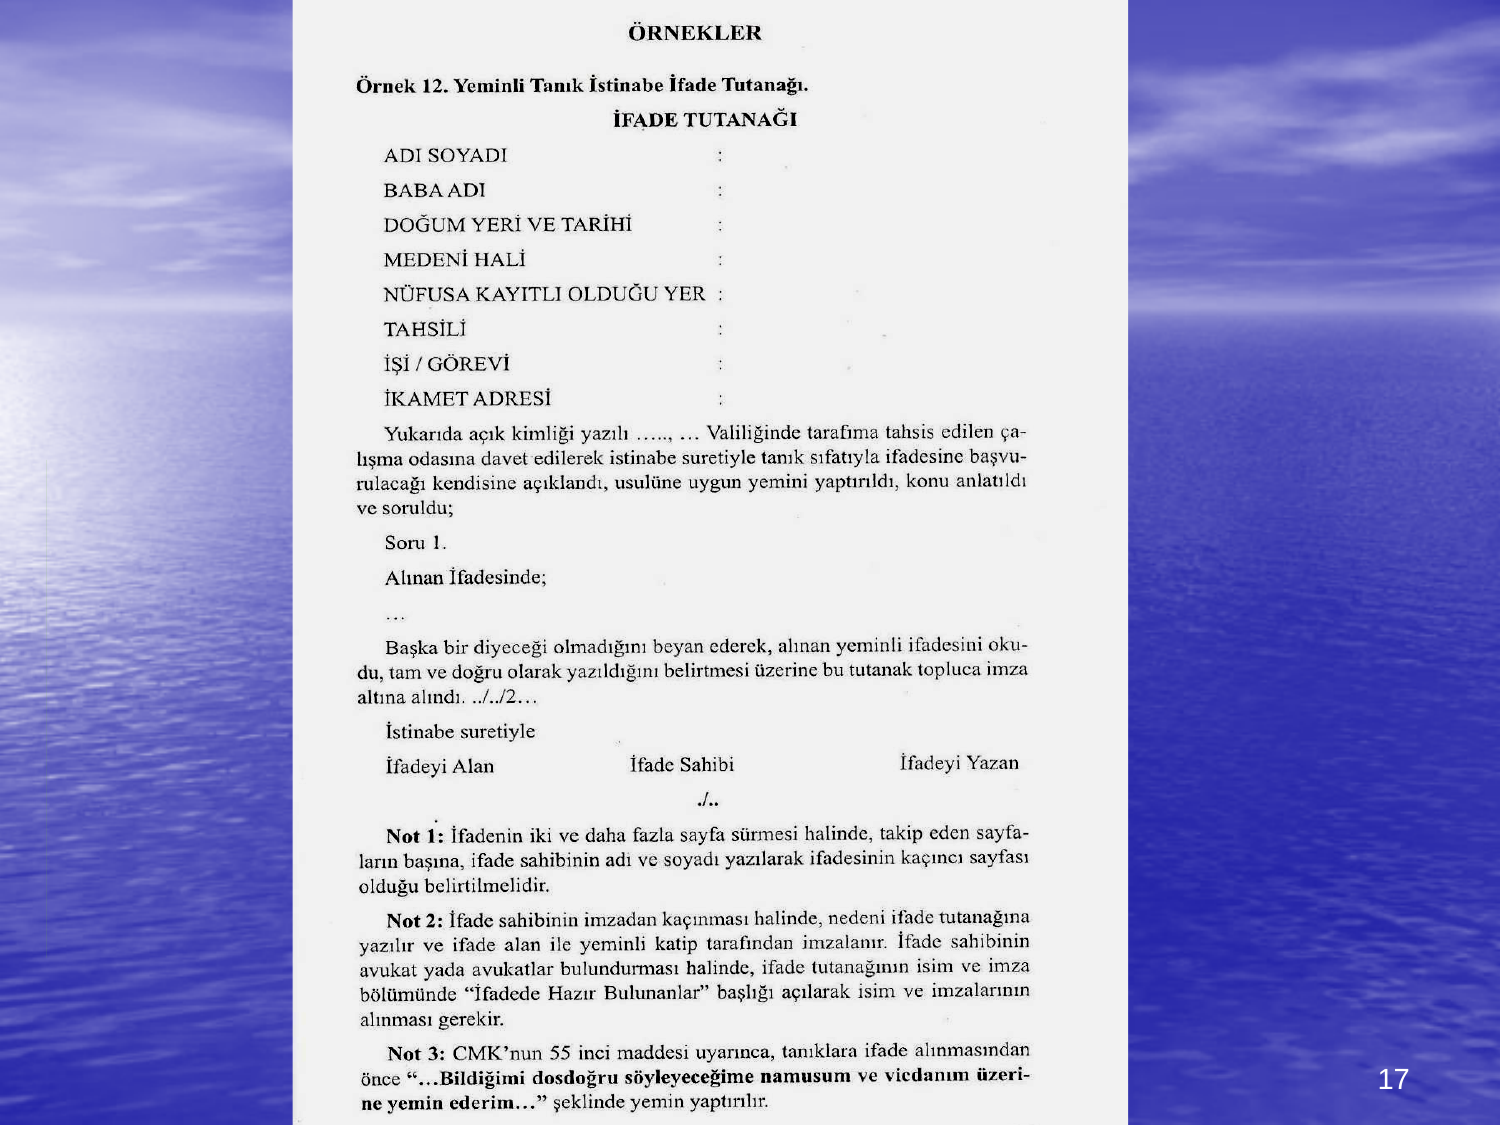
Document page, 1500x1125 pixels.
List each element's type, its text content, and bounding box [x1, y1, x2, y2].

picture [292, 0, 1129, 1125]
slide_number 17 [1133, 1024, 1426, 1103]
